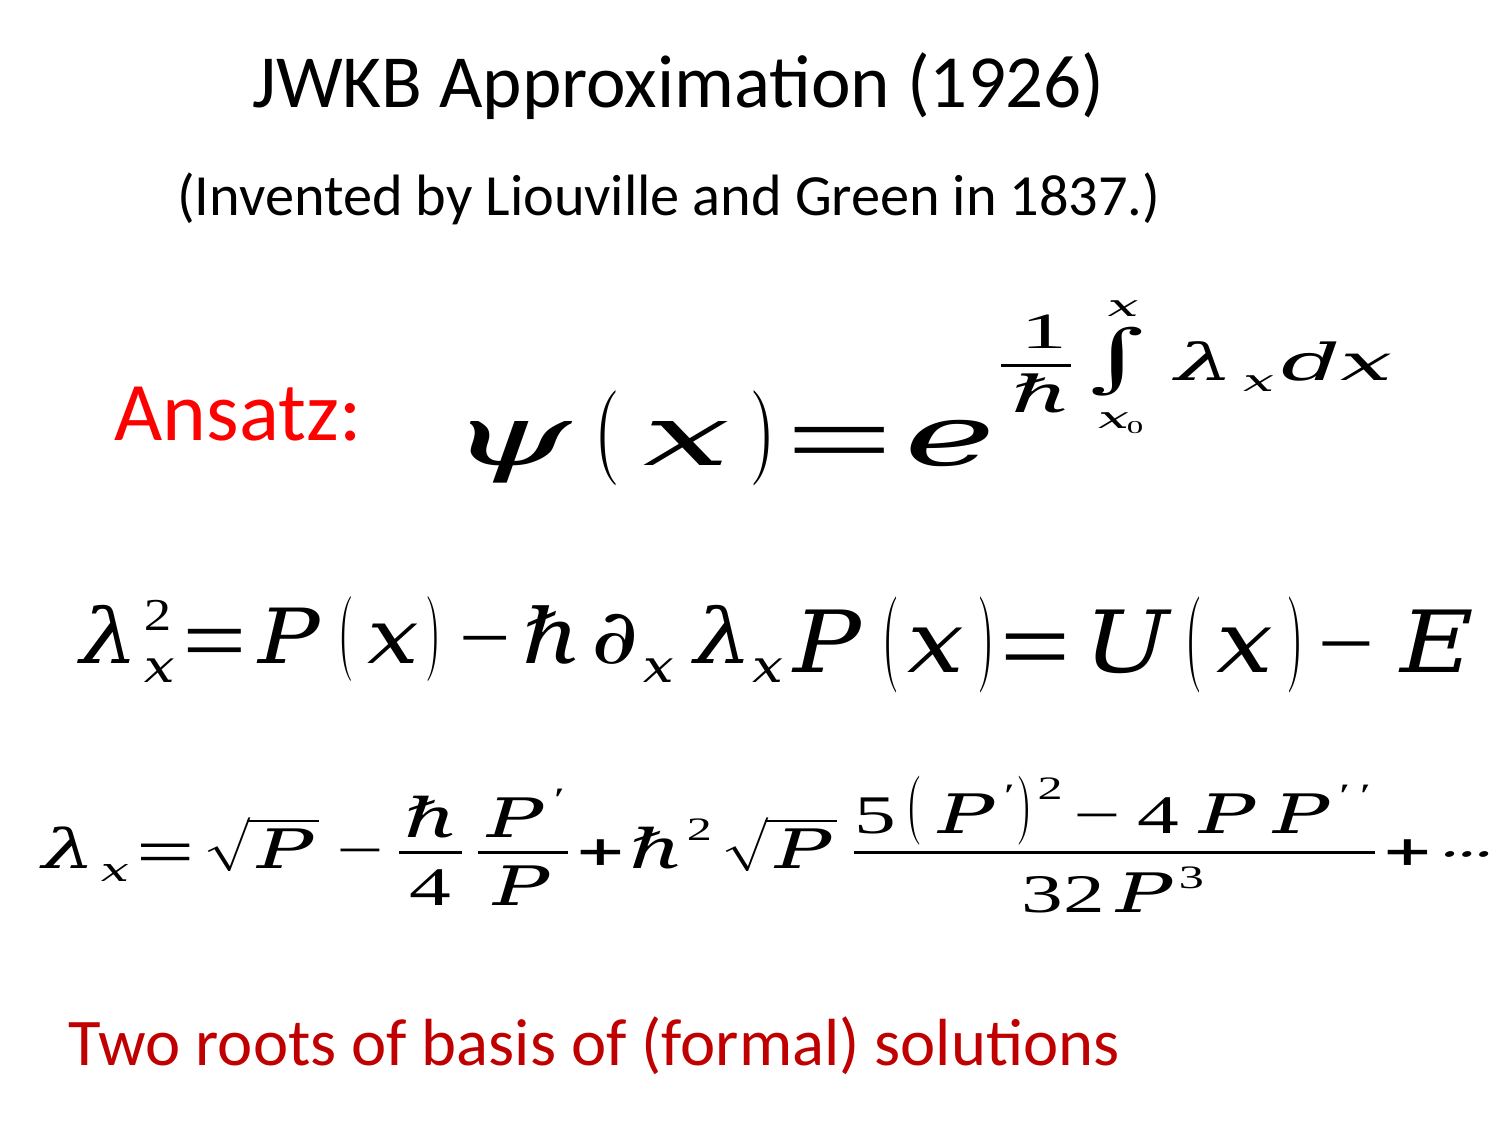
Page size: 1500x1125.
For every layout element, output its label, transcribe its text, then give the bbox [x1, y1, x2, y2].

text_box JWKB Approximation (1926) [237, 24, 1163, 130]
text_box (Invented by Liouville and Green in 1837.) [162, 149, 1275, 235]
text_box Ansatz: [99, 350, 450, 465]
